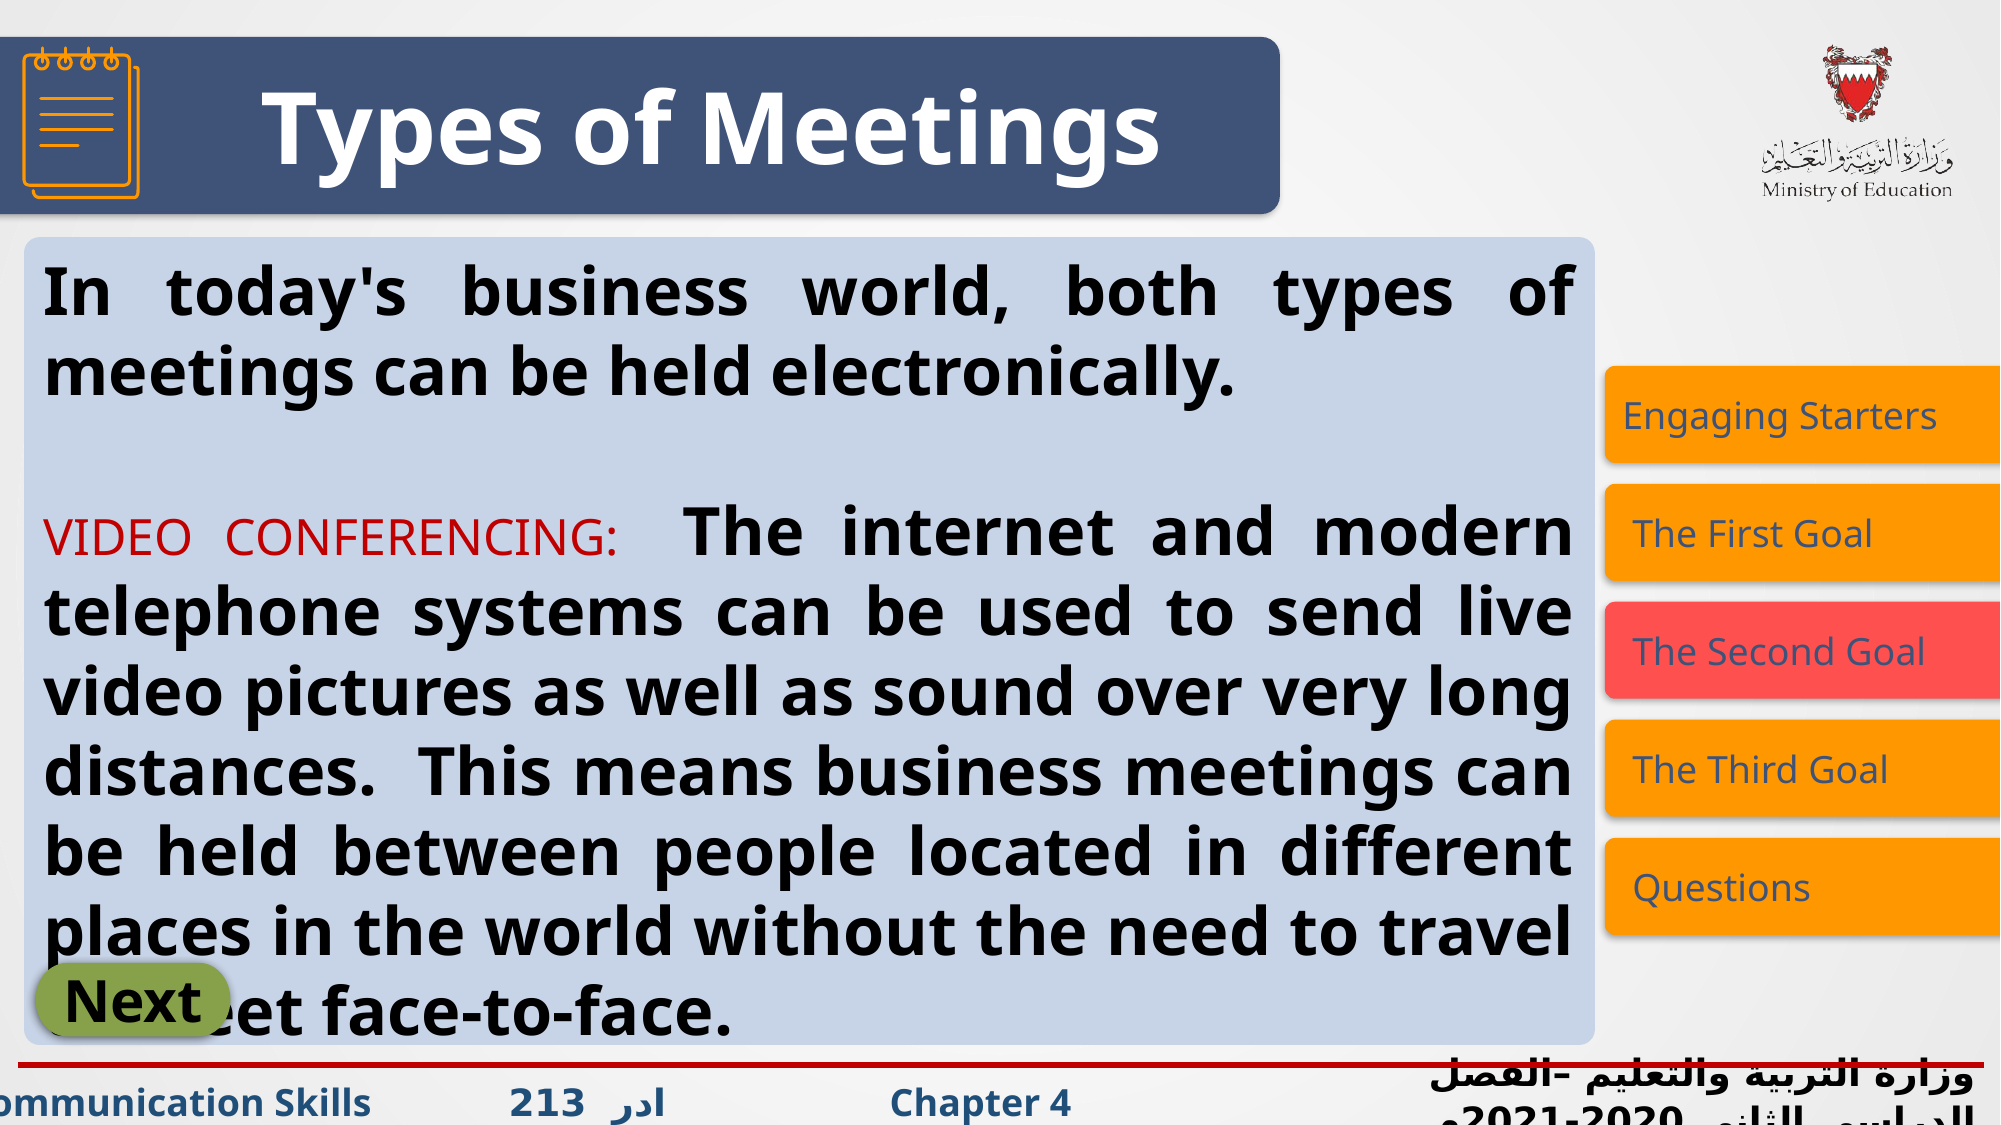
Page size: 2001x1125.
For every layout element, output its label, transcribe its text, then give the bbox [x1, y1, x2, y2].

text_box Communication Skills ادر 213 Chapter 4 Lesson 4.1: Types of Meetings [0, 1067, 1356, 1125]
text_box The Third Goal [1603, 718, 2000, 818]
title Types of Meetings [143, 69, 1280, 196]
text_box Engaging Starters [1603, 364, 2000, 464]
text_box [24, 47, 139, 198]
text_box وزارة التربية والتعليم –الفصل الدراسي الثاني 2020-2021م [1356, 1063, 1991, 1125]
text_box [0, 35, 1281, 216]
text_box In today's business world, both types of meetings can be held electronically. VIDEO CONFERENCING: The internet and modern telephone systems can be used to send live video pictures as well as sound over very long distances. This means business meetings can be held between people located in different places in the world without the need to travel to meet face-to-face. [23, 236, 1596, 1047]
text_box Next [35, 962, 231, 1037]
picture [1724, 21, 1995, 230]
text_box The First Goal [1603, 482, 2000, 582]
text_box The Second Goal [1603, 600, 2000, 700]
text_box Questions [1603, 836, 2000, 936]
